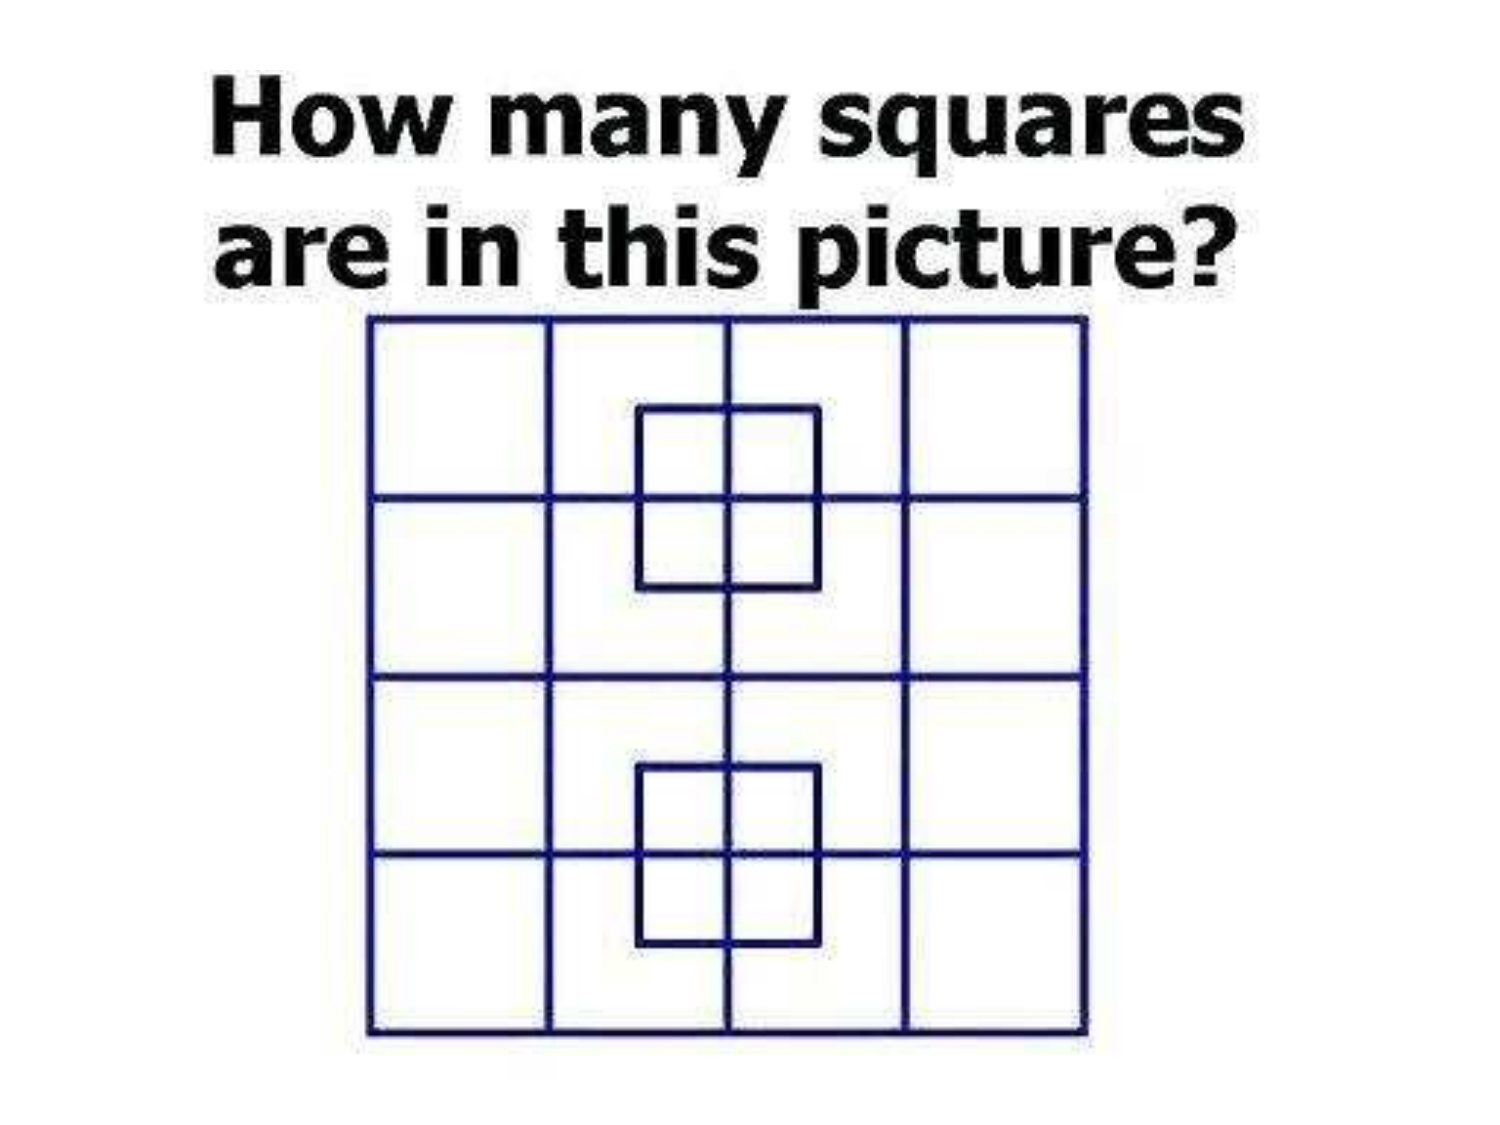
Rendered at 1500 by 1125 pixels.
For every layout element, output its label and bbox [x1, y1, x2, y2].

picture [41, 70, 1448, 1125]
